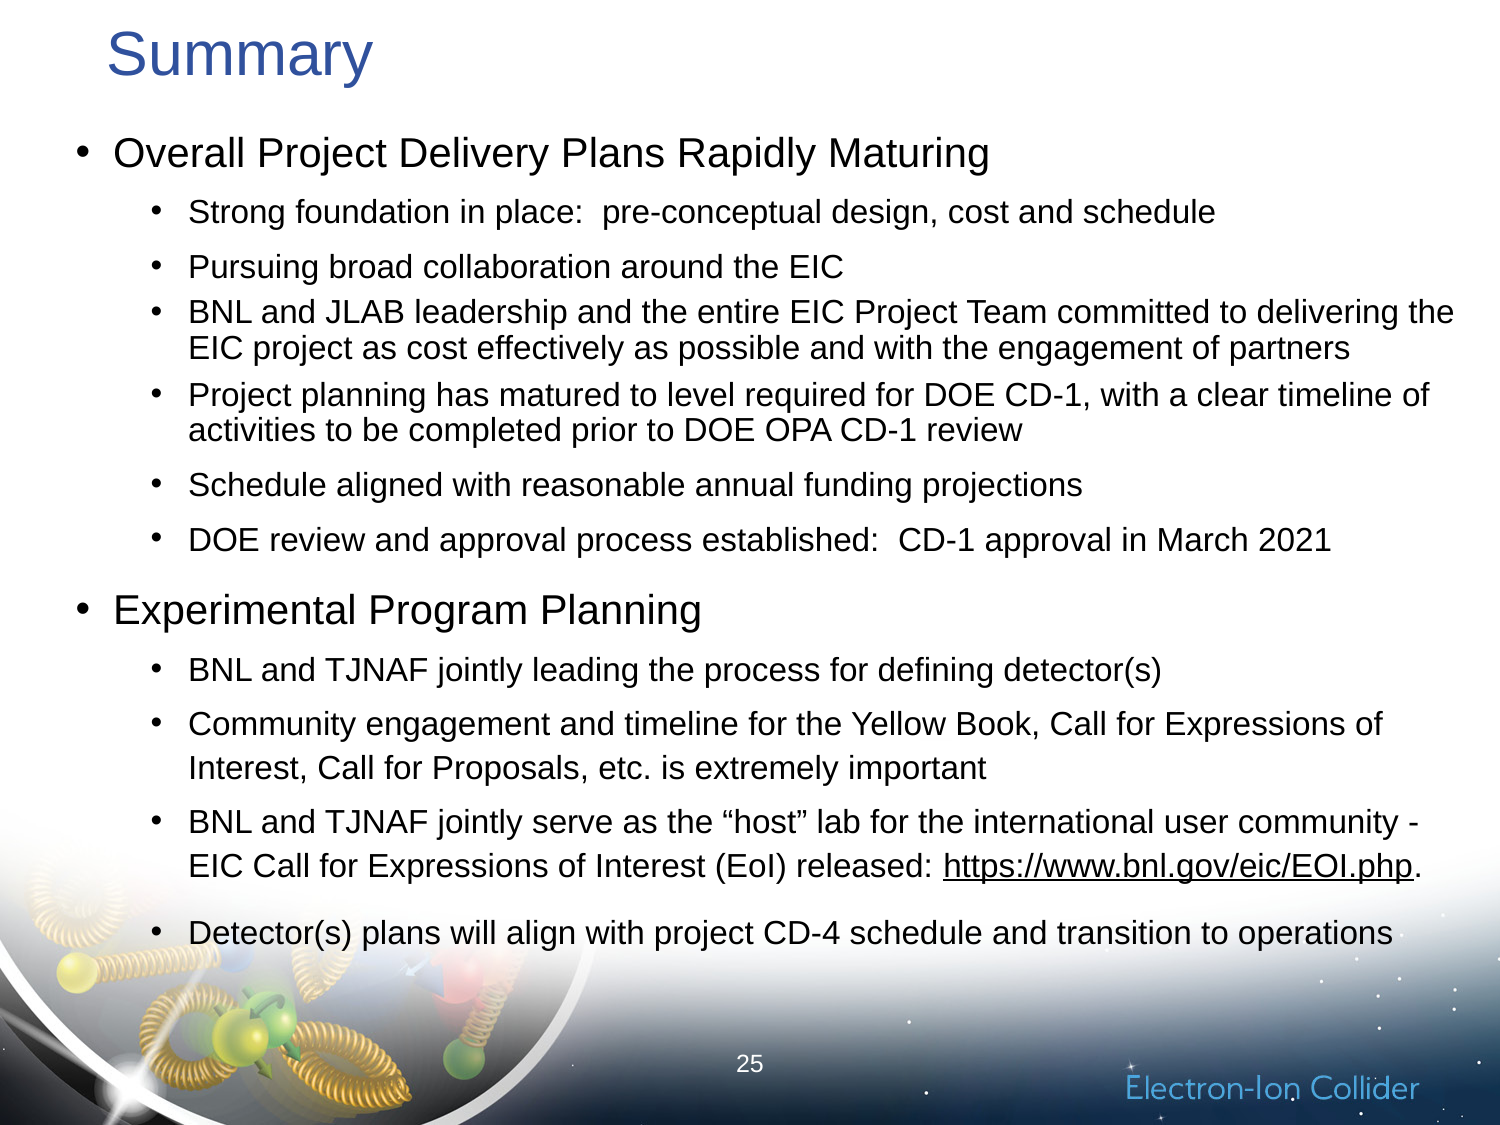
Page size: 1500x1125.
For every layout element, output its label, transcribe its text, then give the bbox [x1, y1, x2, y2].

title Summary [91, 14, 1386, 98]
list Overall Project Delivery Plans Rapidly Maturing Strong foundation in place: pre-conceptual design, cost and schedule Pursuing broad collaboration around the EIC BNL and JLAB leadership and the entire EIC Project Team committed to delivering the EIC project as cost effectively as possible and with the engagement of partners Project planning has matured to level required for DOE CD-1, with a clear timeline of activities to be completed prior to DOE OPA CD-1 review Schedule aligned with reasonable annual funding projections DOE review and approval process established: CD-1 approval in March 2021 Experimental Program Planning BNL and TJNAF jointly leading the process for defining detector(s) Community engagement and timeline for the Yellow Book, Call for Expressions of Interest, Call for Proposals, etc. is extremely important BNL and TJNAF jointly serve as the “host” lab for the international user community - EIC Call for Expressions of Interest (EoI) released: https://www.bnl.gov/eic/EOI.php. Detector(s) plans will align with project CD-4 schedule and transition to operations [60, 113, 1484, 1111]
picture [0, 0, 1500, 1125]
